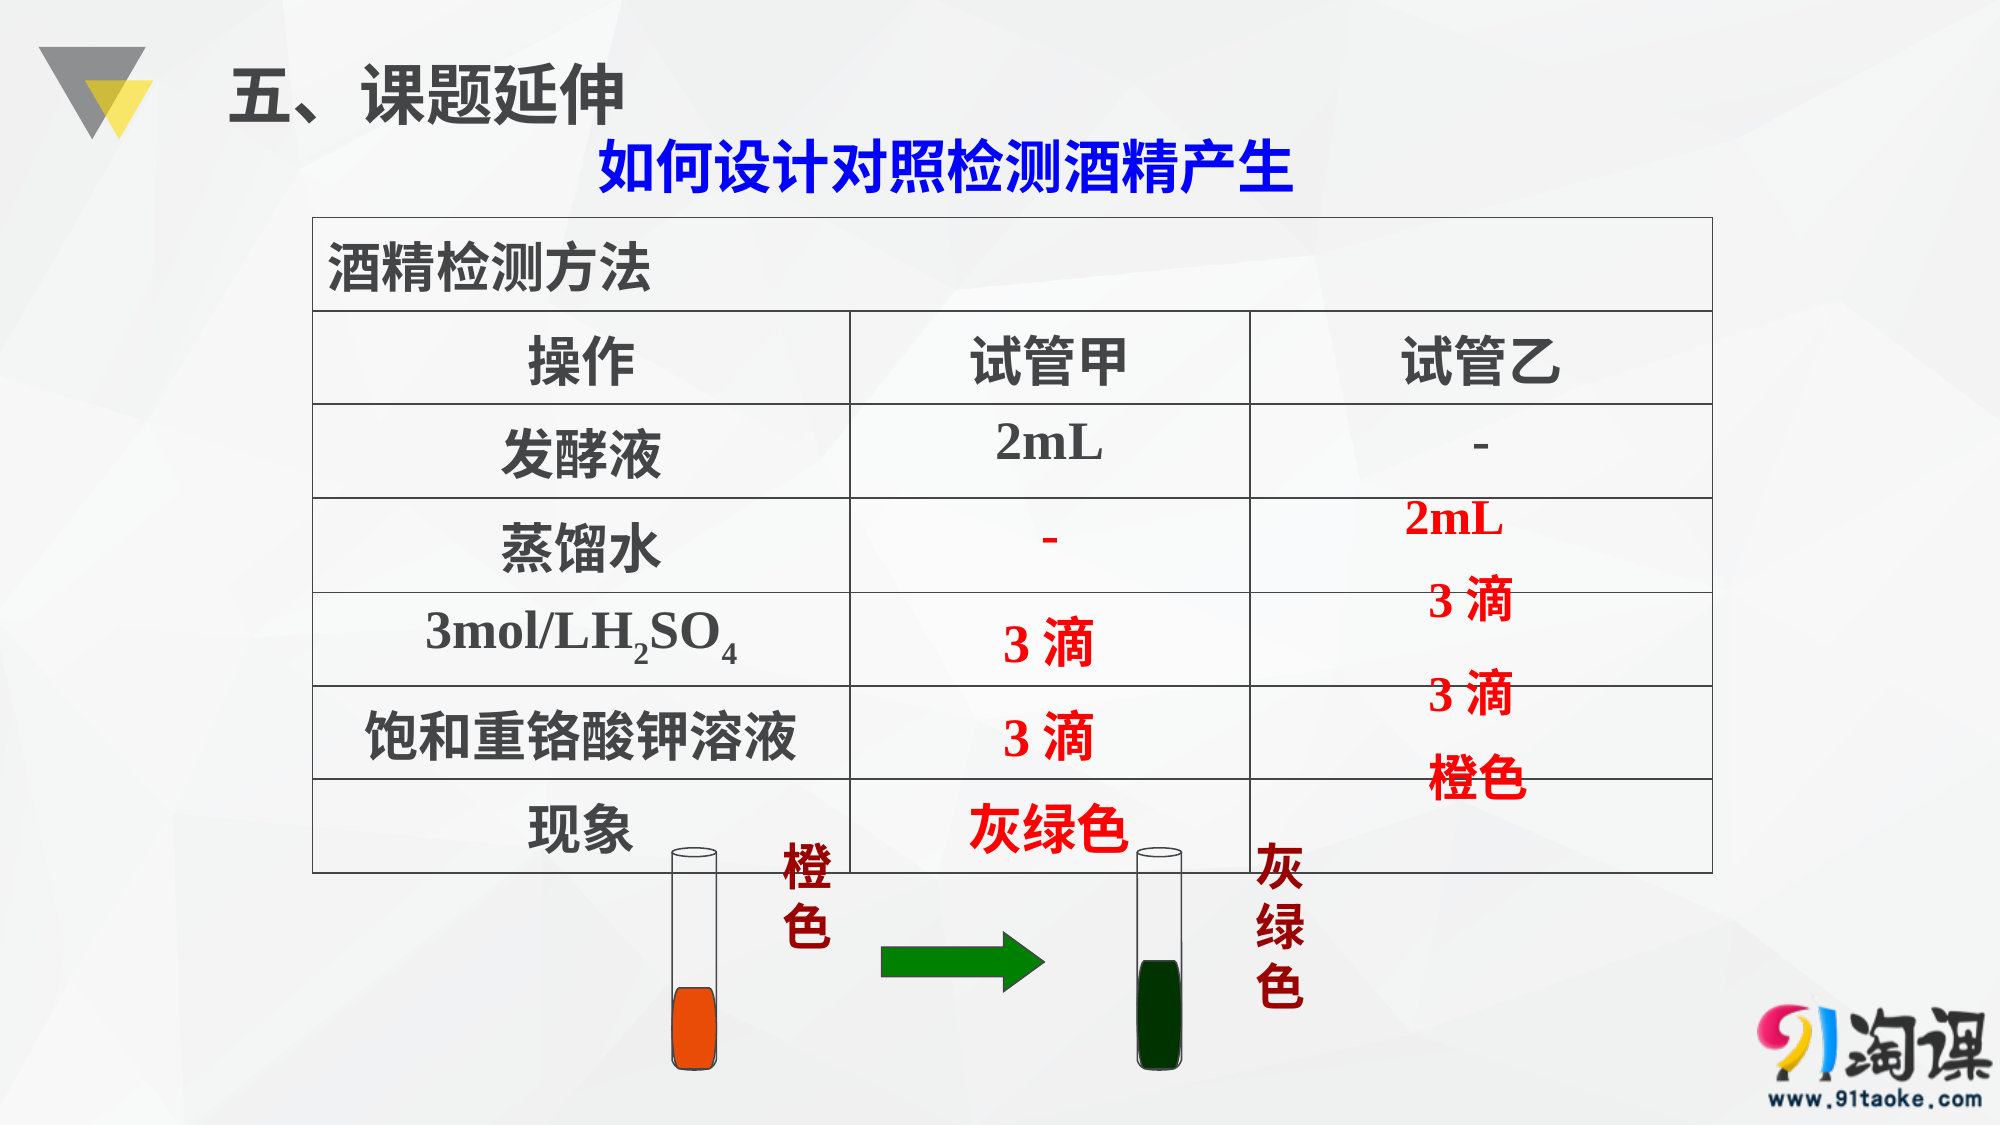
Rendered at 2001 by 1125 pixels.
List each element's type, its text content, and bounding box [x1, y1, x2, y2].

table_cell - [1251, 405, 1712, 497]
table_cell 3mol/LH2SO4 [313, 593, 849, 685]
table_cell [1251, 499, 1712, 592]
picture [1749, 990, 2000, 1125]
table_cell 现象 [313, 780, 849, 872]
table_cell 2mL [851, 405, 1249, 497]
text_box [672, 847, 717, 1071]
table_cell 试管甲 [851, 312, 1249, 403]
table_cell [1251, 687, 1712, 778]
text_box 灰绿色 [1240, 828, 1300, 1023]
table_cell 3滴 [851, 593, 1249, 685]
table_cell 操作 [313, 312, 849, 403]
table_cell 3滴 [851, 687, 1249, 778]
table_cell 蒸馏水 [313, 499, 849, 592]
table_cell - [851, 499, 1249, 592]
text_box 3滴 [1413, 559, 1650, 635]
table_cell 试管乙 [1251, 312, 1712, 403]
text_box 橙色 [768, 828, 843, 963]
table_cell [1251, 593, 1712, 685]
text_box 3滴 [1413, 654, 1638, 730]
text_box 五、课题延伸 [211, 45, 642, 140]
table_header 酒精检测方法 [313, 218, 1712, 310]
text_box 如何设计对照检测酒精产生 [582, 123, 1344, 208]
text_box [1137, 847, 1182, 1071]
table_cell [1251, 780, 1712, 872]
text_box 橙色 [1413, 739, 1567, 815]
table_cell 灰绿色 [851, 780, 1249, 872]
table_cell 发酵液 [313, 405, 849, 497]
text_box [881, 932, 1045, 992]
text_box 2mL [1389, 477, 1591, 552]
table_cell 饱和重铬酸钾溶液 [313, 687, 849, 778]
